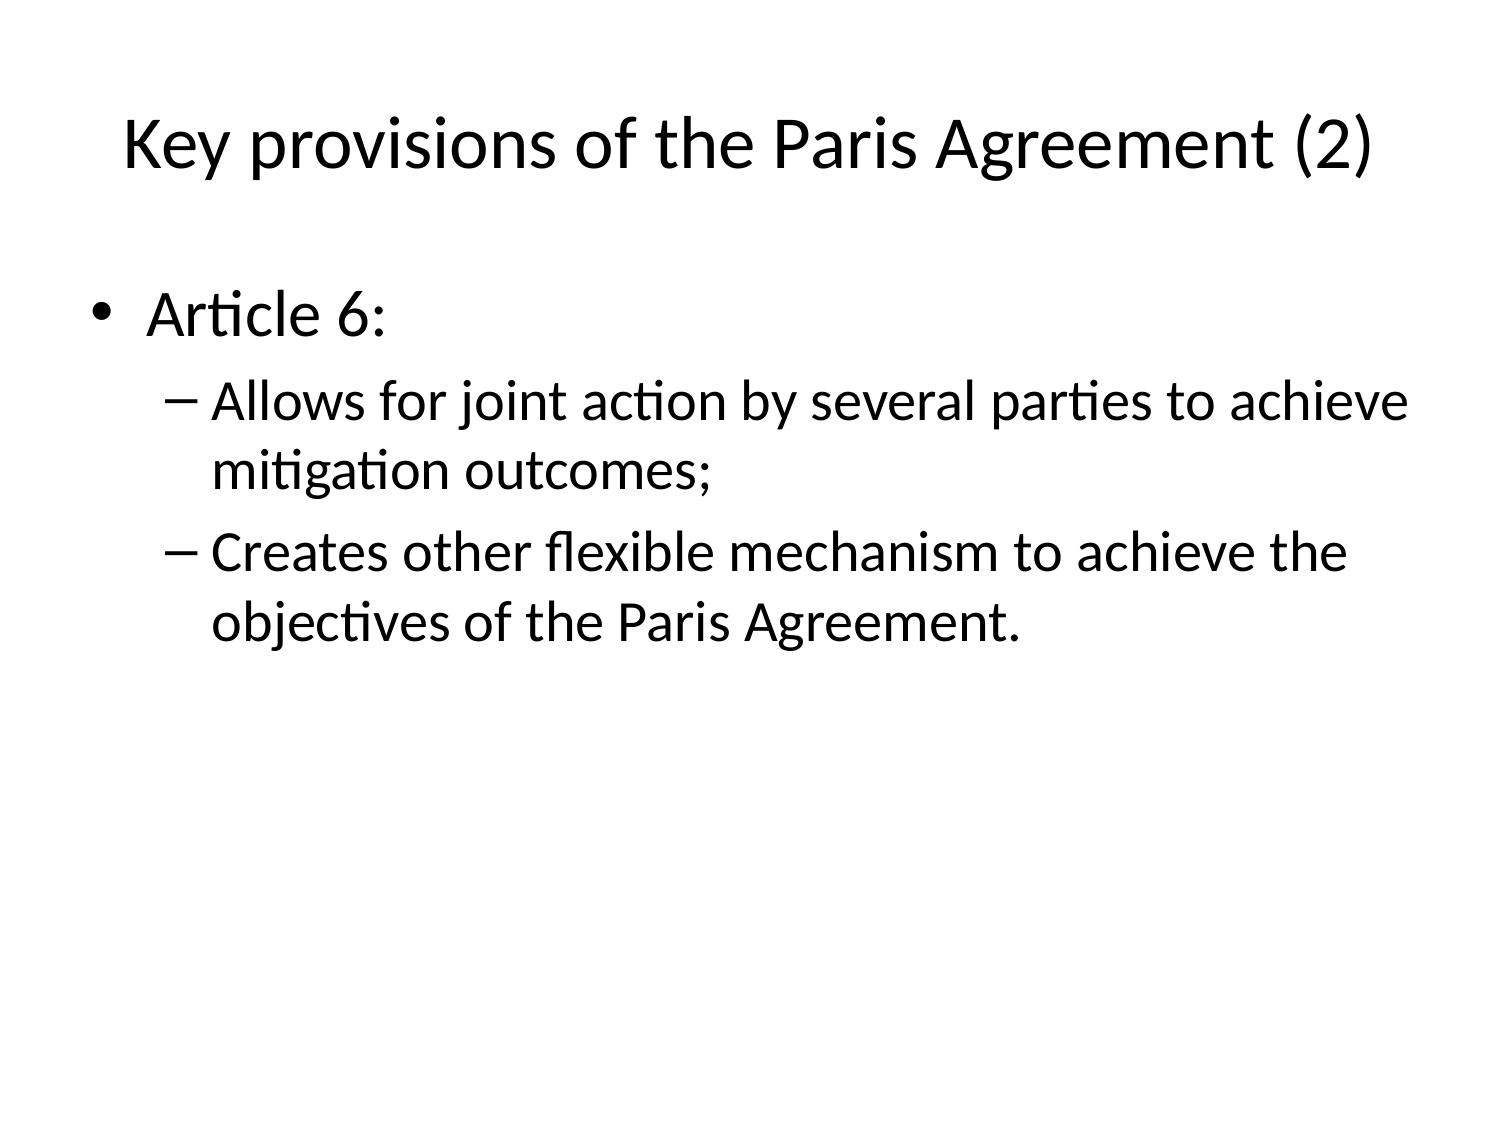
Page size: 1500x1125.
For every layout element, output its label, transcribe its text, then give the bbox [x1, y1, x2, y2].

list Article 6: Allows for joint action by several parties to achieve mitigation outcomes; Creates other flexible mechanism to achieve the objectives of the Paris Agreement. [75, 262, 1425, 1005]
title Key provisions of the Paris Agreement (2) [75, 45, 1425, 233]
